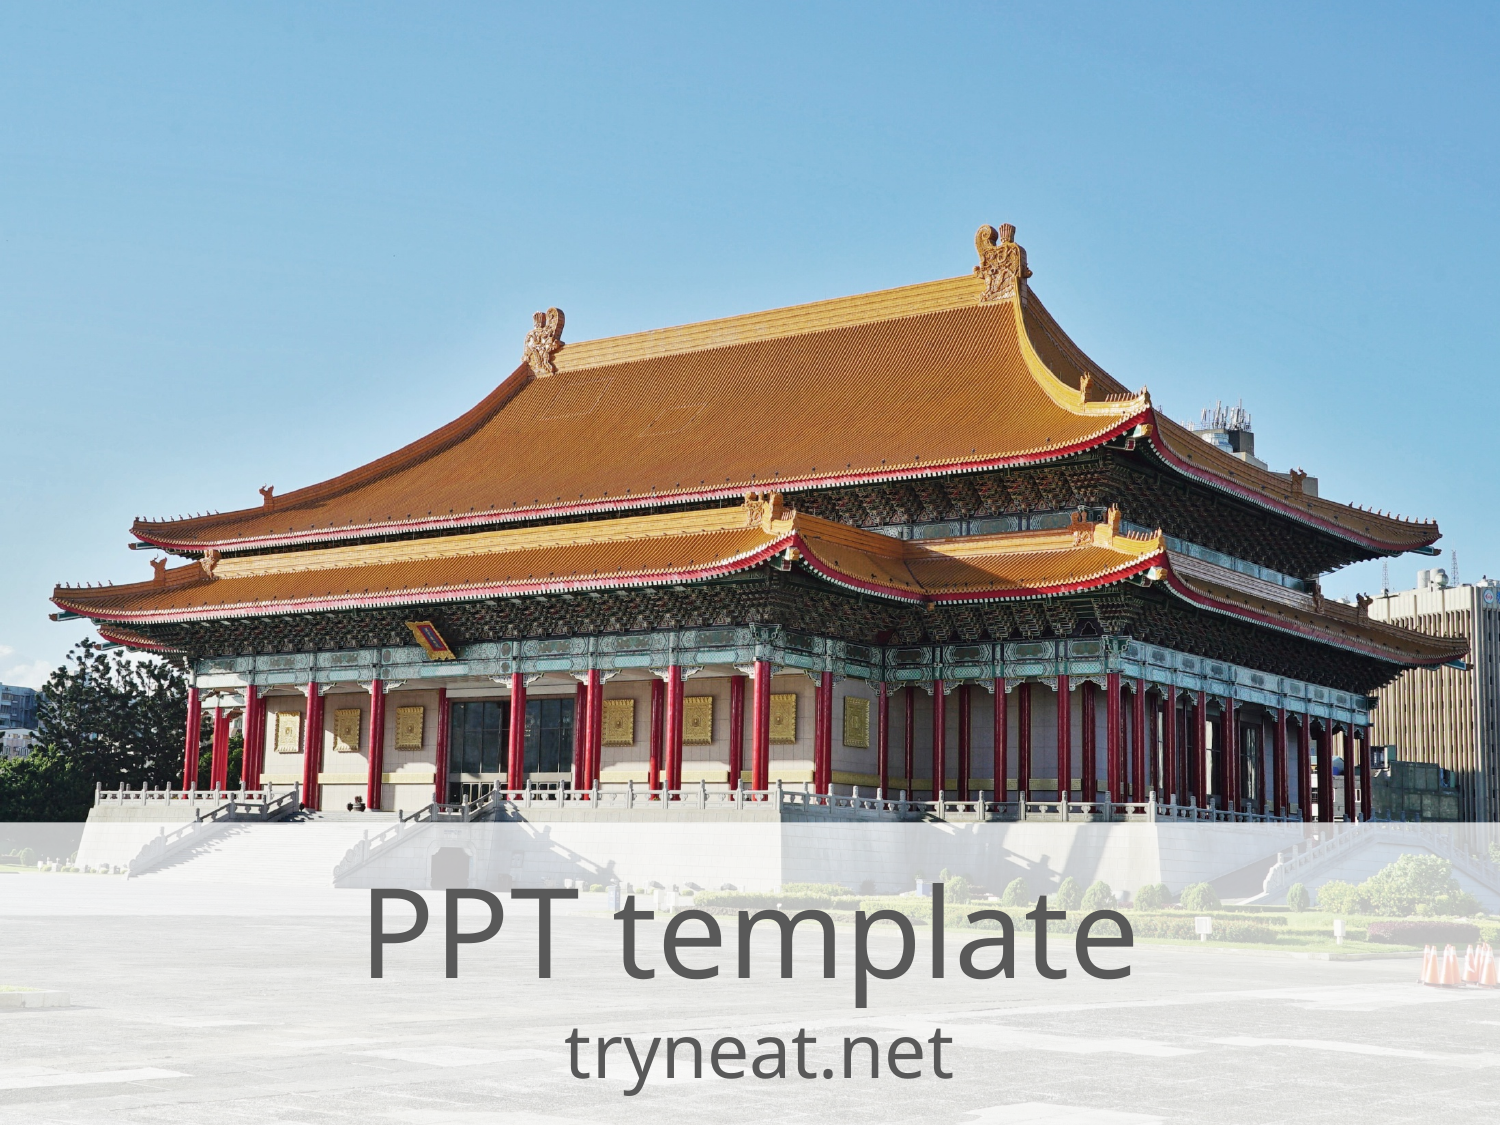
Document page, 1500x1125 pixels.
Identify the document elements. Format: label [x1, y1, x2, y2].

text_box [0, 0, 1500, 1125]
